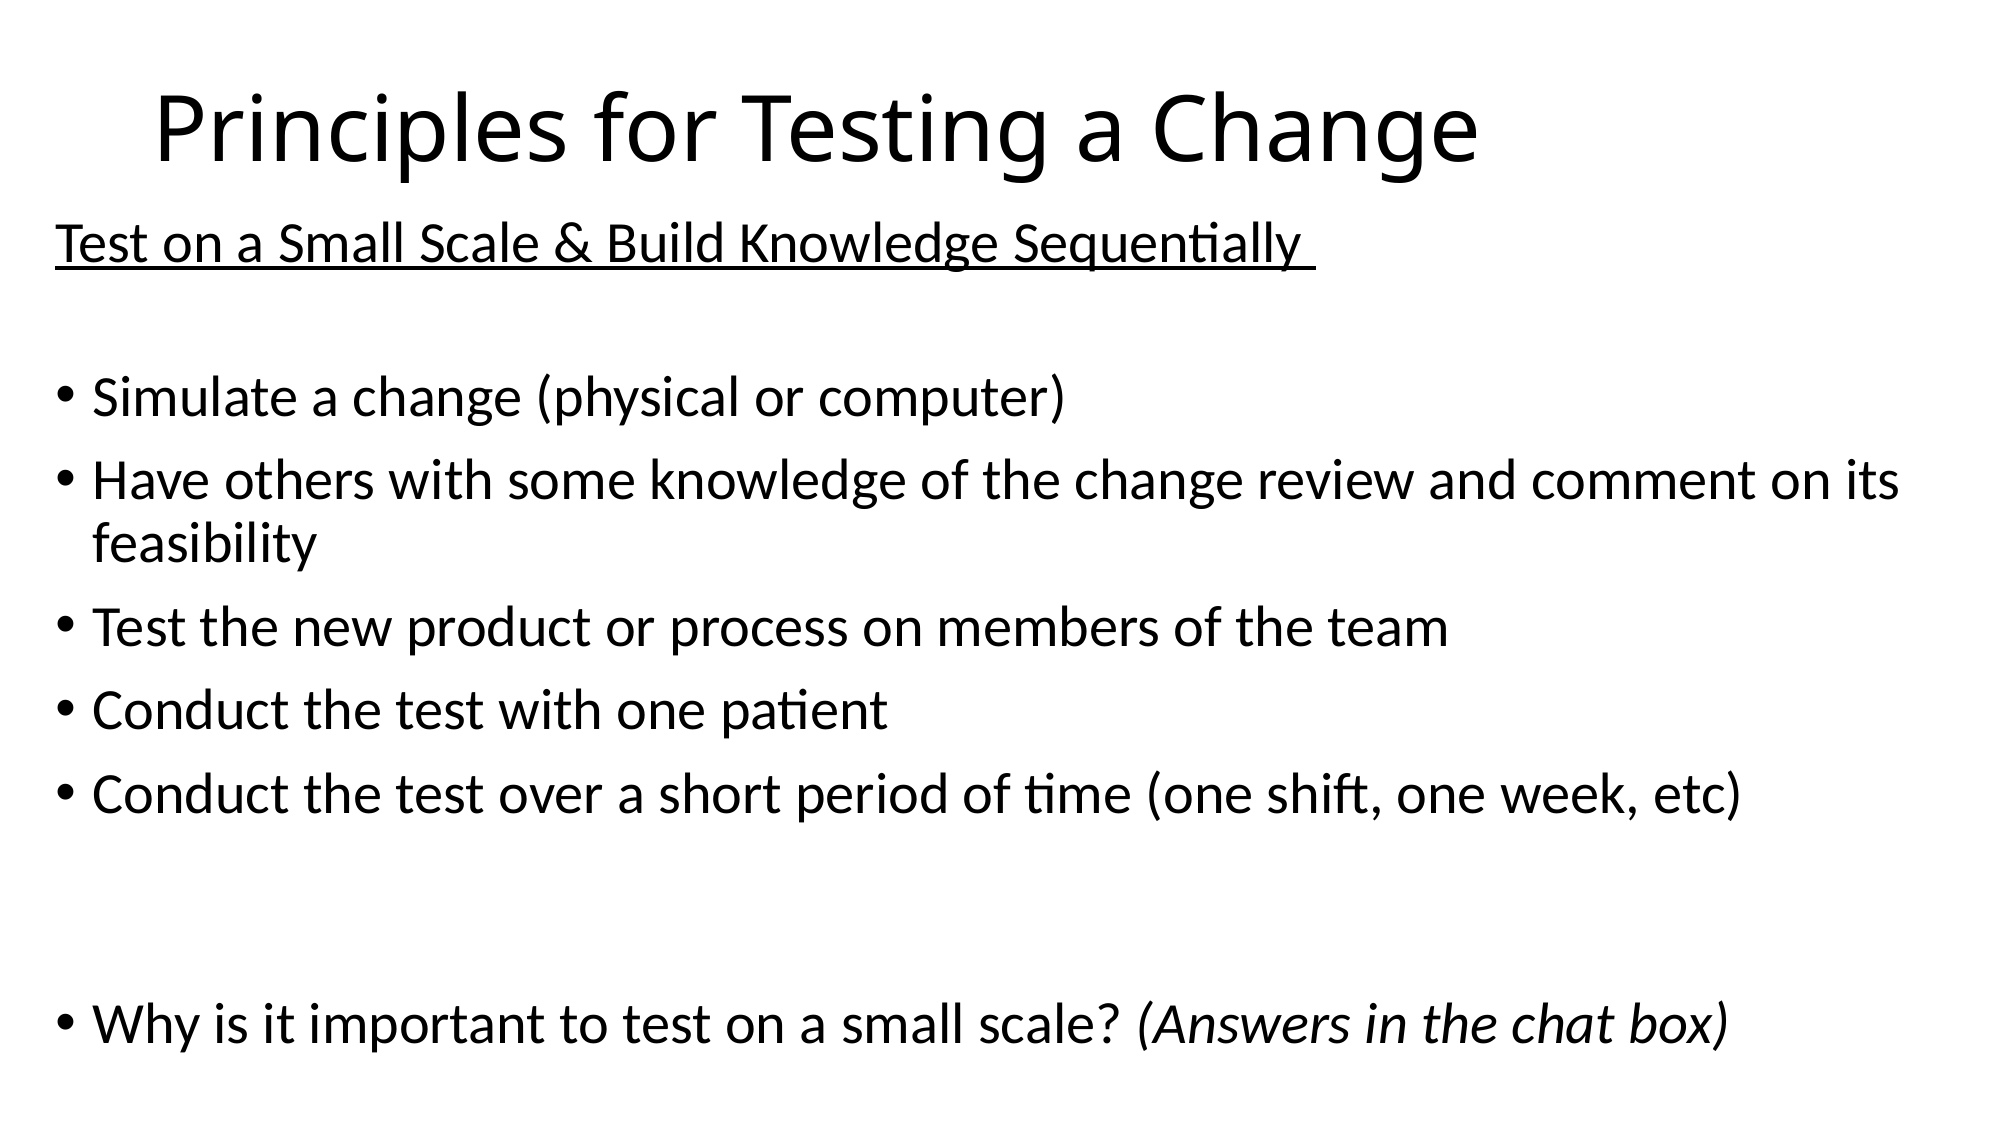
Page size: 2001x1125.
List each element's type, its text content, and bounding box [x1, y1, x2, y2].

title Principles for Testing a Change [137, 23, 1863, 204]
list Test on a Small Scale & Build Knowledge Sequentially Simulate a change (physical or computer) Have others with some knowledge of the change review and comment on its feasibility Test the new product or process on members of the team Conduct the test with one patient Conduct the test over a short period of time (one shift, one week, etc) Why is it important to test on a small scale? (Answers in the chat box) [40, 204, 2000, 1108]
